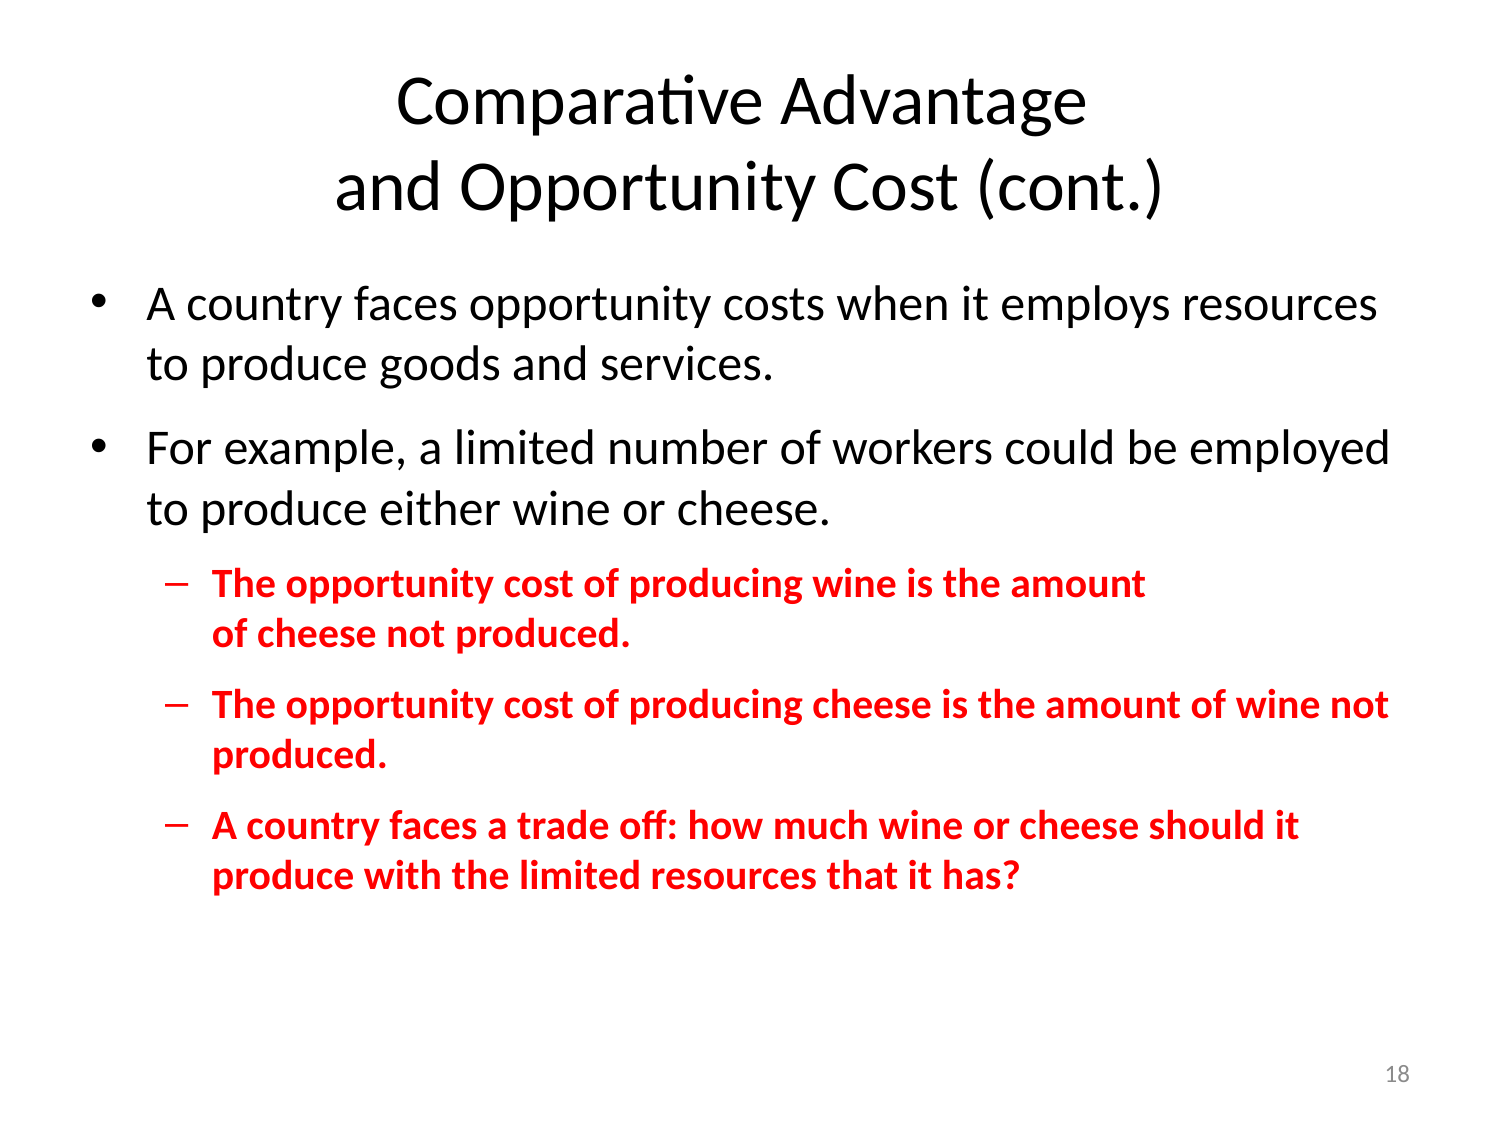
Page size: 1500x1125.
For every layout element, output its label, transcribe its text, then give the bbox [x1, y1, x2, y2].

list A country faces opportunity costs when it employs resources to produce goods and services. For example, a limited number of workers could be employed to produce either wine or cheese. The opportunity cost of producing wine is the amount of cheese not produced. The opportunity cost of producing cheese is the amount of wine not produced. A country faces a trade off: how much wine or cheese should it produce with the limited resources that it has? [75, 262, 1425, 1005]
title Comparative Advantage and Opportunity Cost (cont.) [75, 45, 1425, 233]
slide_number 18 [1074, 1042, 1425, 1103]
